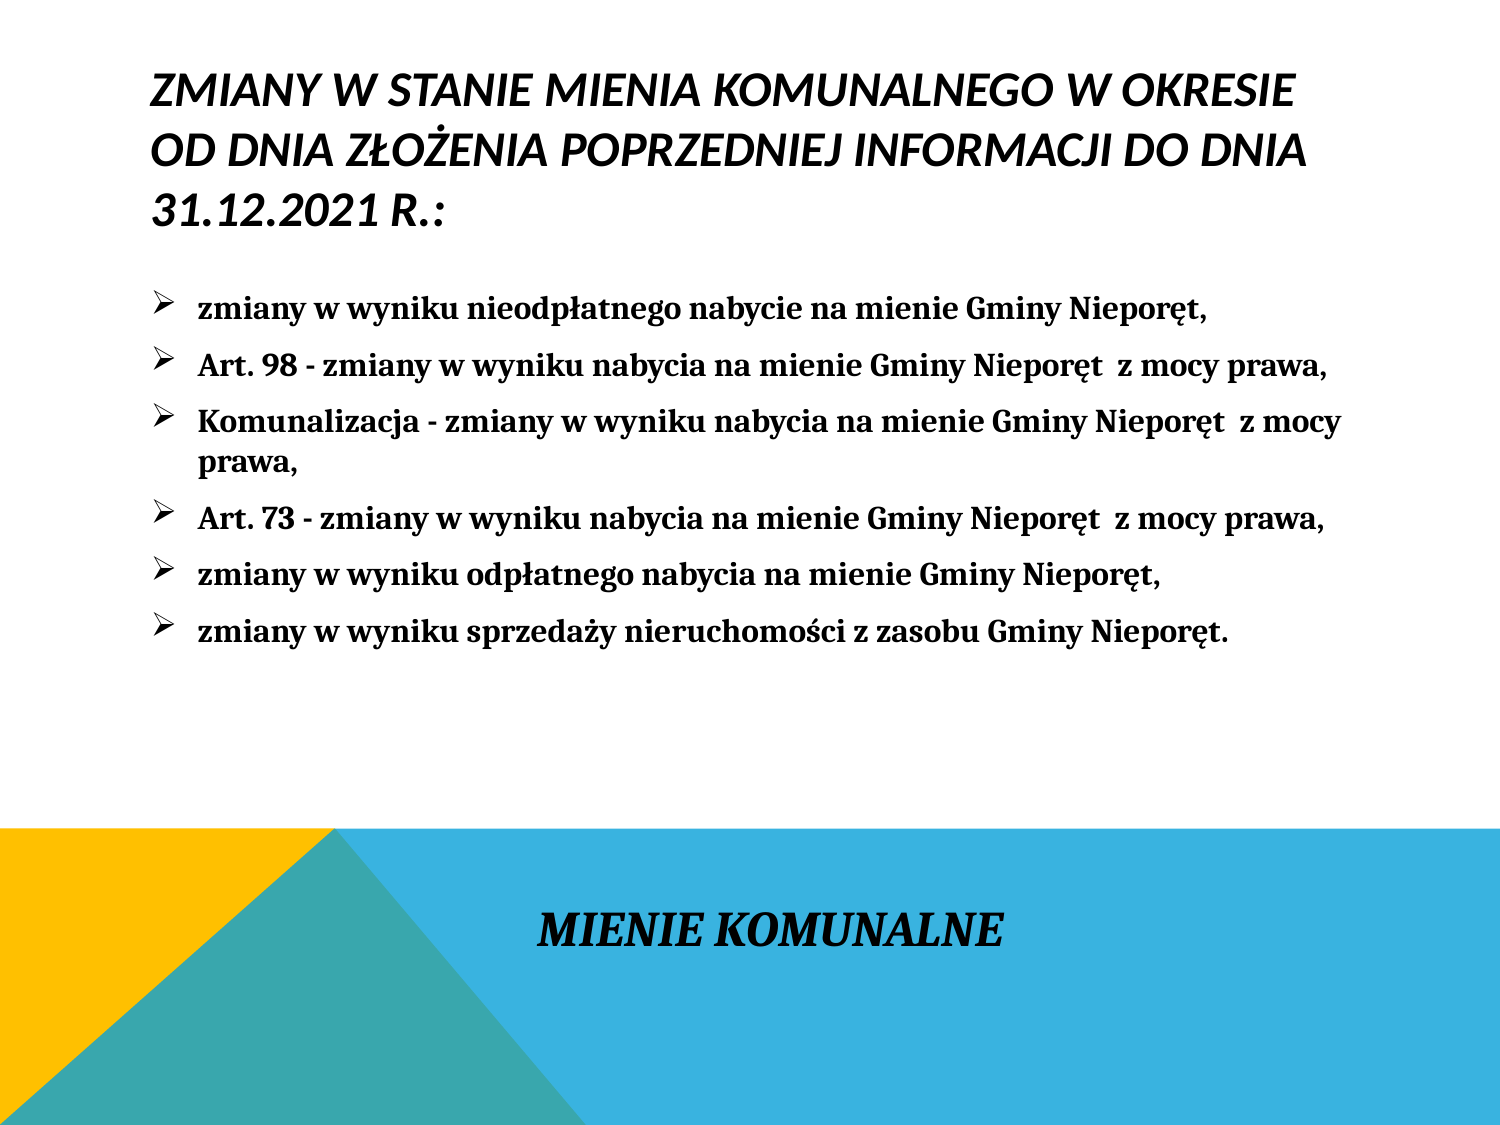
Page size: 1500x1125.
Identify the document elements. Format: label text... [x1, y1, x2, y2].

title Zmiany w stanie mienia komunalnego w okresie od dnia złożenia poprzedniej informacji do dnia 31.12.2021 r.: [135, 101, 1370, 192]
list zmiany w wyniku nieodpłatnego nabycie na mienie Gminy Nieporęt, Art. 98 - zmiany w wyniku nabycia na mienie Gminy Nieporęt z mocy prawa, Komunalizacja - zmiany w wyniku nabycia na mienie Gminy Nieporęt z mocy prawa, Art. 73 - zmiany w wyniku nabycia na mienie Gminy Nieporęt z mocy prawa, zmiany w wyniku odpłatnego nabycia na mienie Gminy Nieporęt, zmiany w wyniku sprzedaży nieruchomości z zasobu Gminy Nieporęt. [135, 278, 1370, 791]
text_box MIENIE KOMUNALNE [523, 888, 1019, 964]
